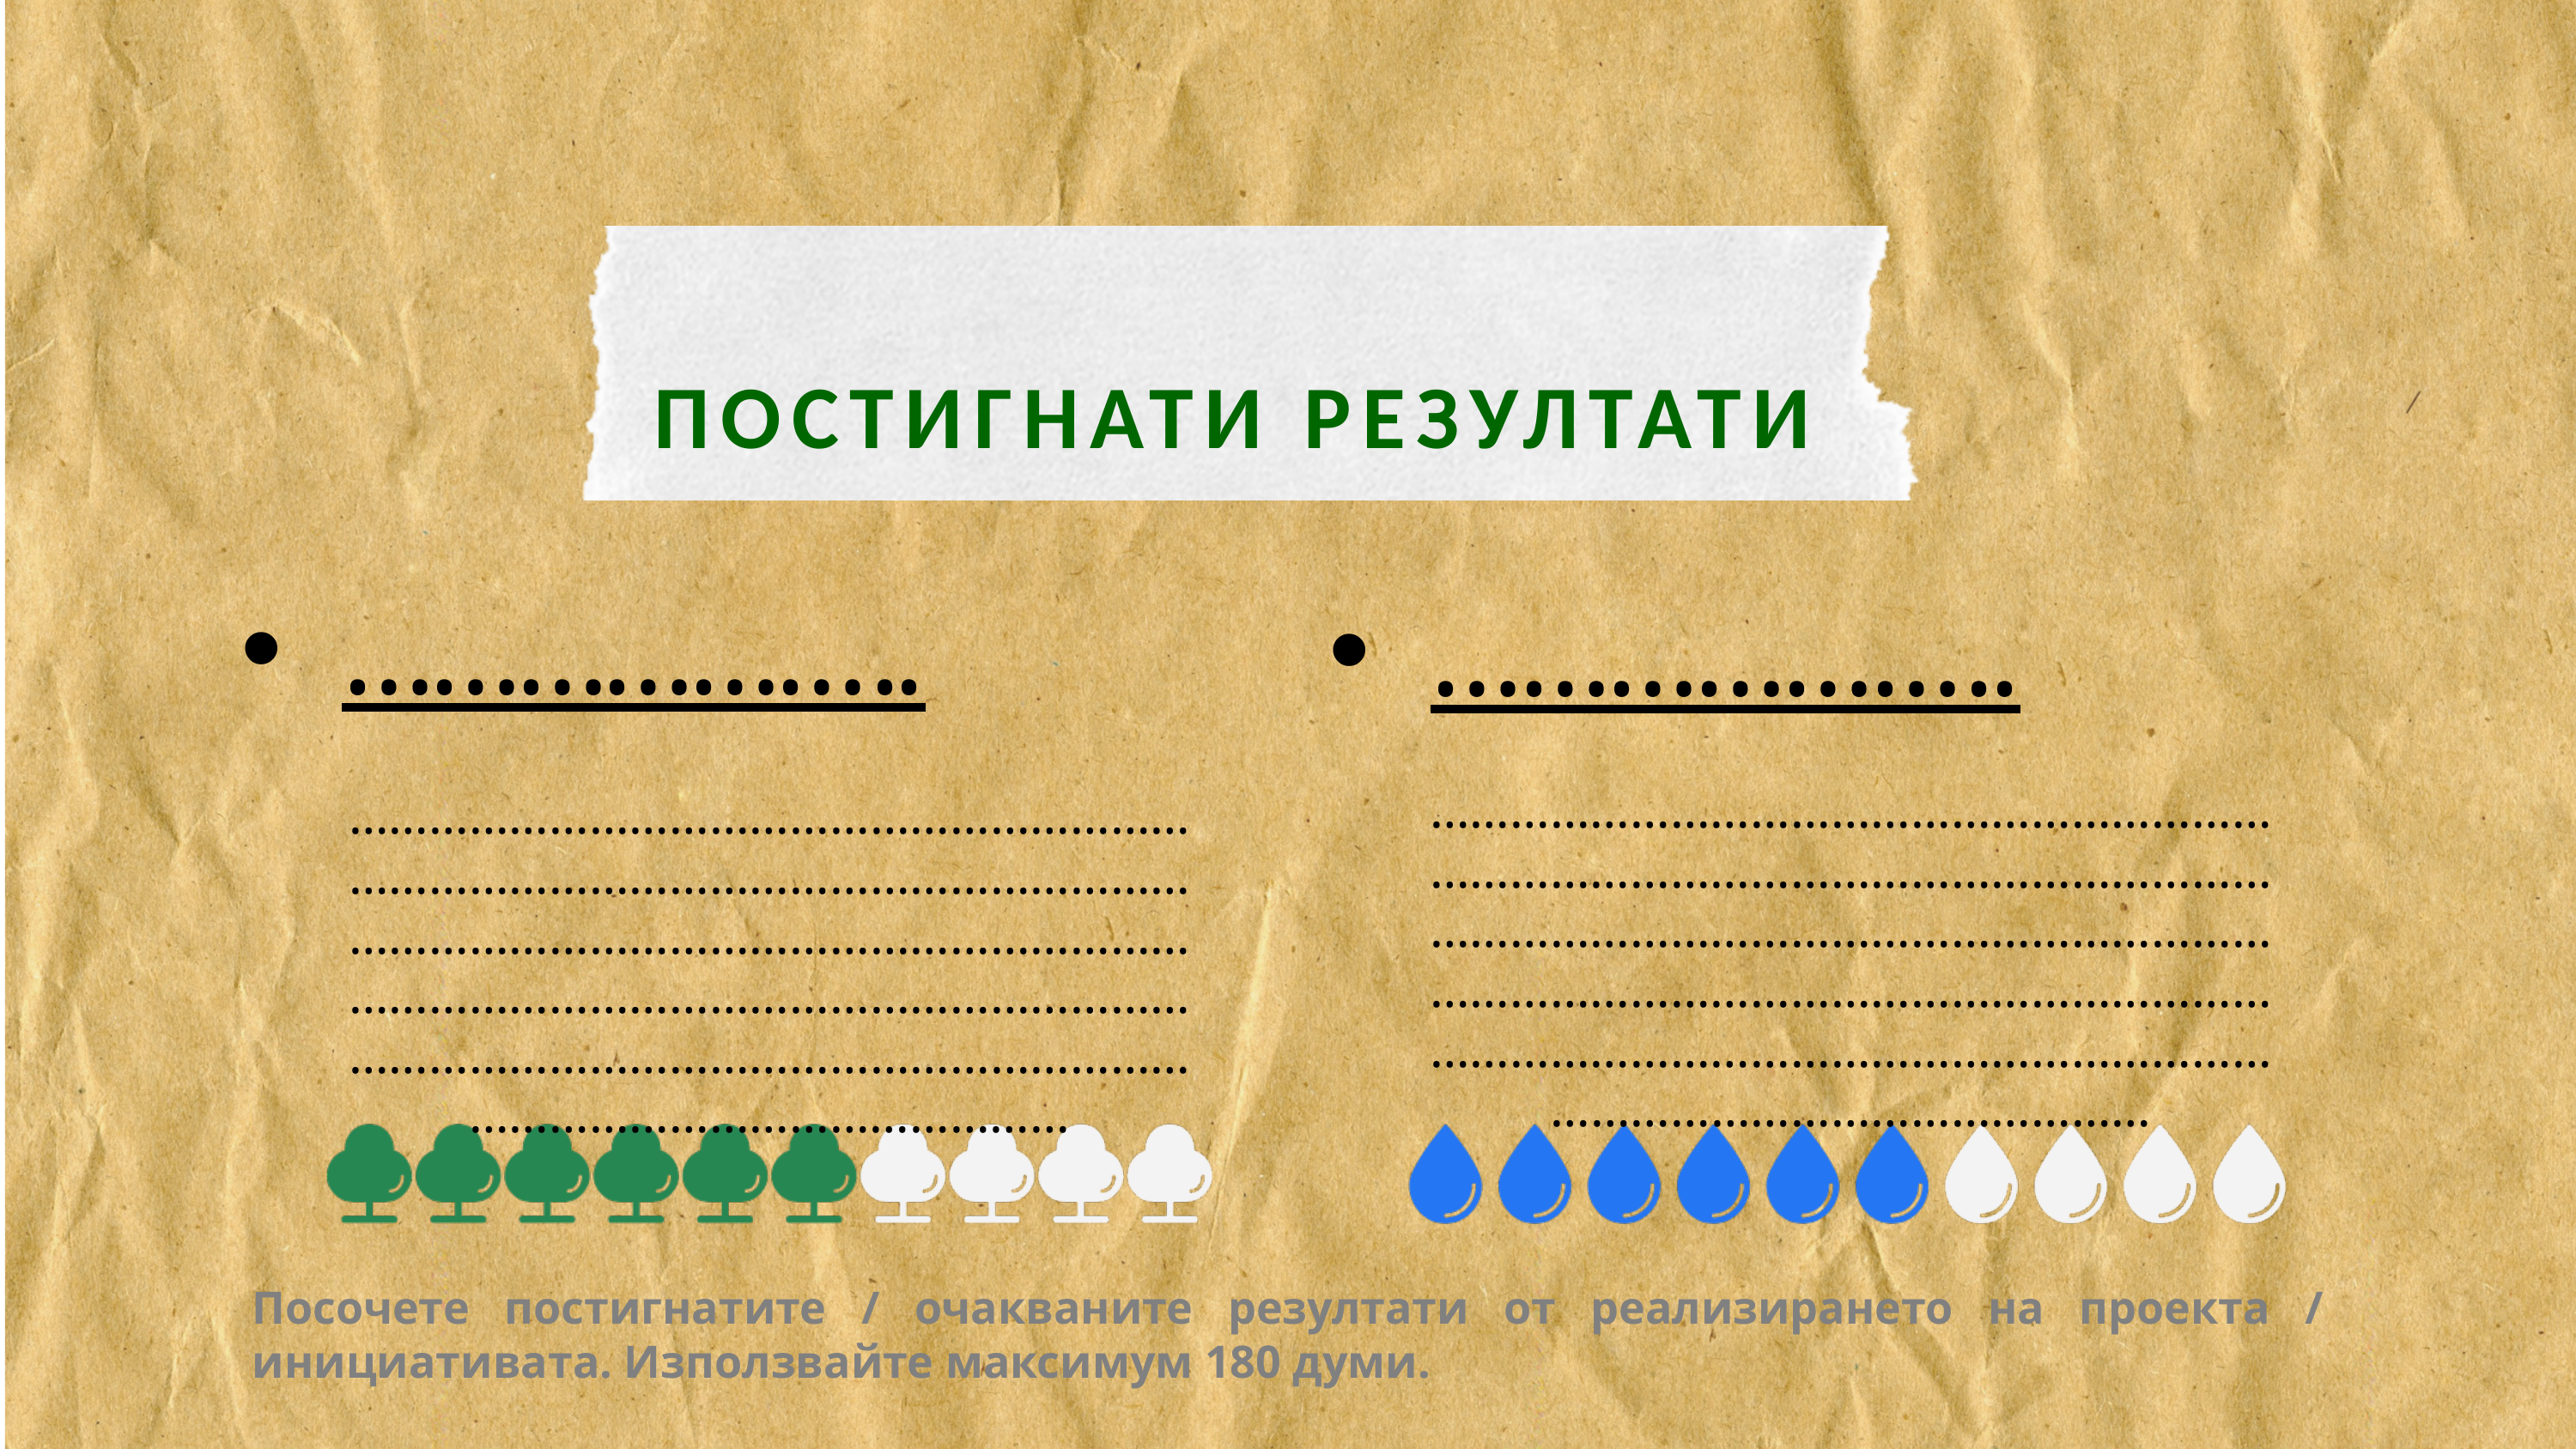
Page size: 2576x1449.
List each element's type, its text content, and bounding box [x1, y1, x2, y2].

text_box ……………………………………………………………………………………………………………………………………………………………………………………………………………………………………………………………………………………………………………………………… [1416, 778, 2287, 1032]
text_box ПОСТИГНАТИ РЕЗУЛТАТИ [556, 173, 1910, 467]
text_box [4, 0, 2576, 1449]
text_box Посочете постигнатите / очакваните резултати от реализирането на проекта / инициативата. Използвайте максимум 180 думи. [239, 1273, 2337, 1376]
text_box ……………….. [1228, 600, 2306, 720]
picture [239, 1034, 1302, 1312]
picture [1318, 1034, 2377, 1313]
text_box ……………….. [139, 599, 1255, 718]
text_box [556, 226, 1930, 501]
text_box ……………………………………………………………………………………………………………………………………………………………………………………………………………………………………………………………………………………………………………………………… [335, 784, 1206, 1034]
